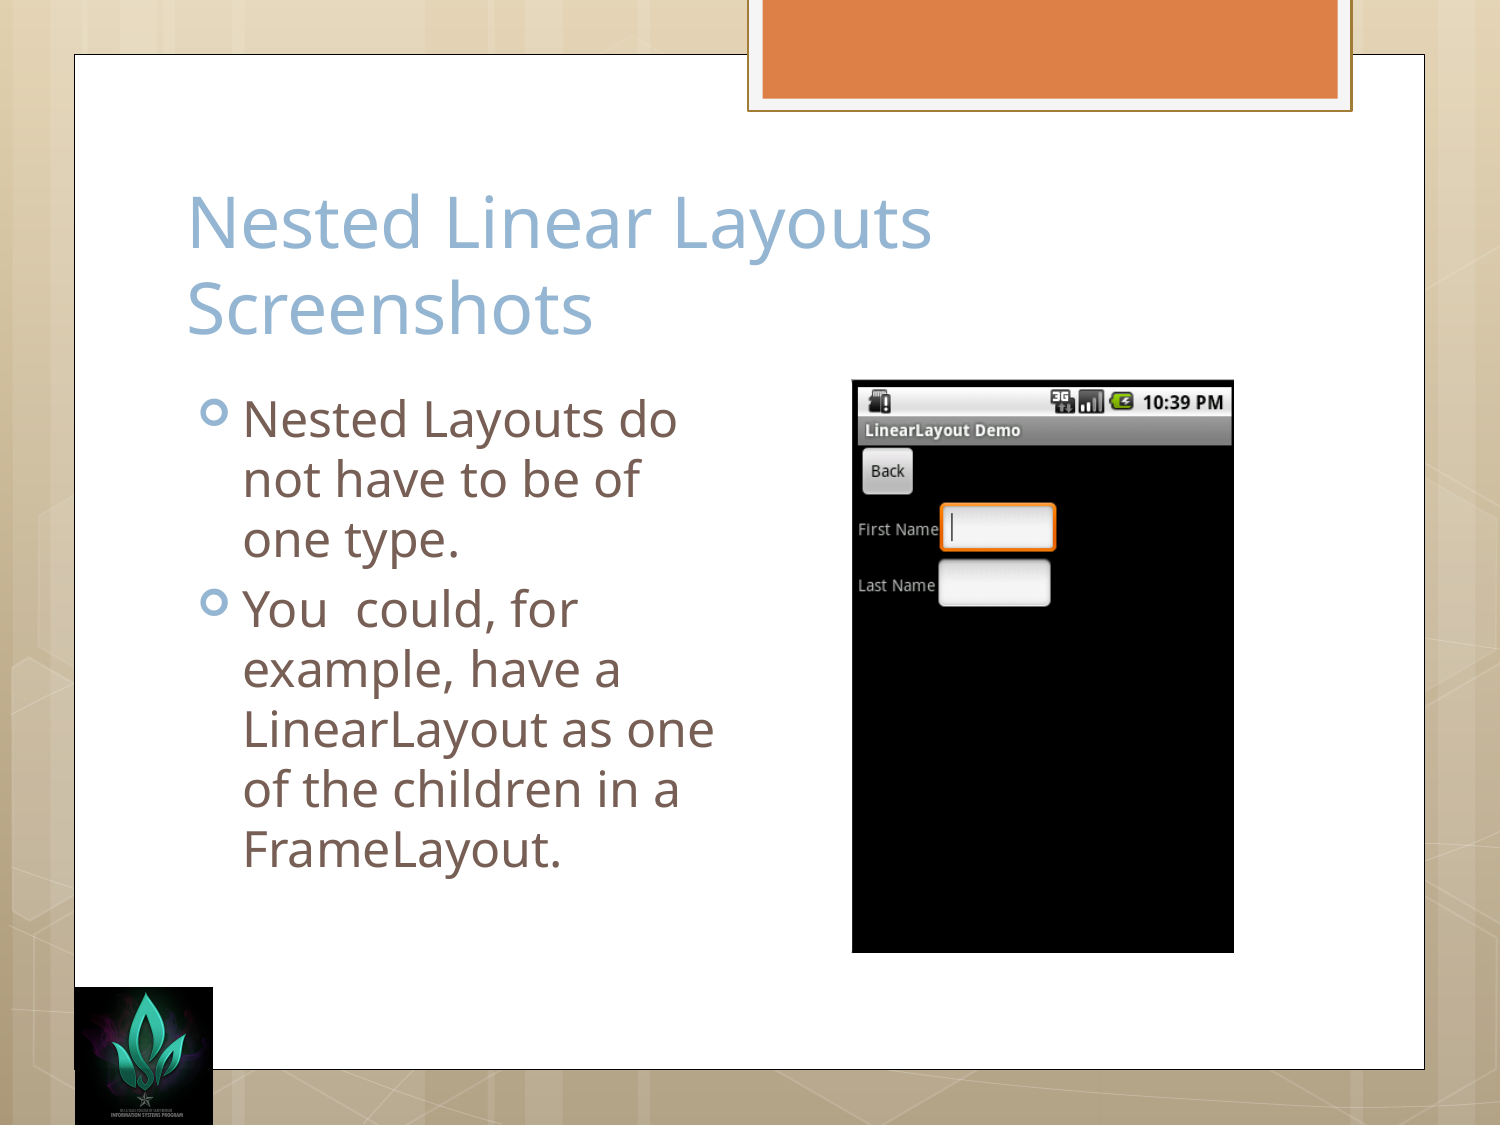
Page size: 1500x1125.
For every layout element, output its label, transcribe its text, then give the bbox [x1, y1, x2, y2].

list Nested Layouts do not have to be of one type. You could, for example, have a LinearLayout as one of the children in a FrameLayout. [171, 379, 732, 953]
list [851, 379, 1234, 953]
picture [75, 987, 213, 1125]
title Nested Linear Layouts Screenshots [171, 168, 1324, 357]
